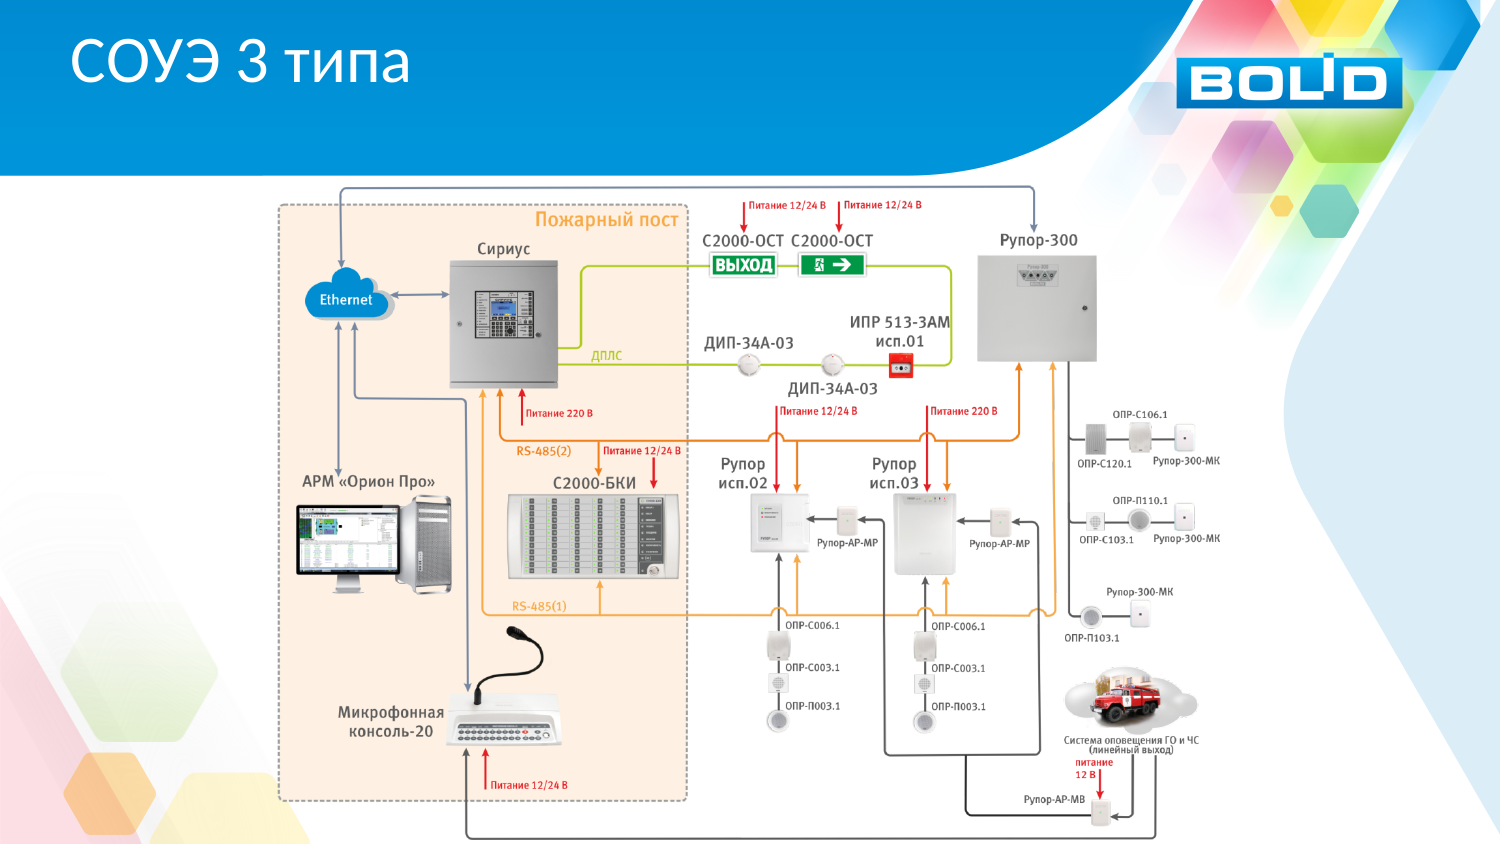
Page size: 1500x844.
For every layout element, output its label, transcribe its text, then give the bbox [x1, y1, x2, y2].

picture [0, 0, 1500, 844]
text_box СОУЭ 3 типа [55, 8, 1090, 104]
